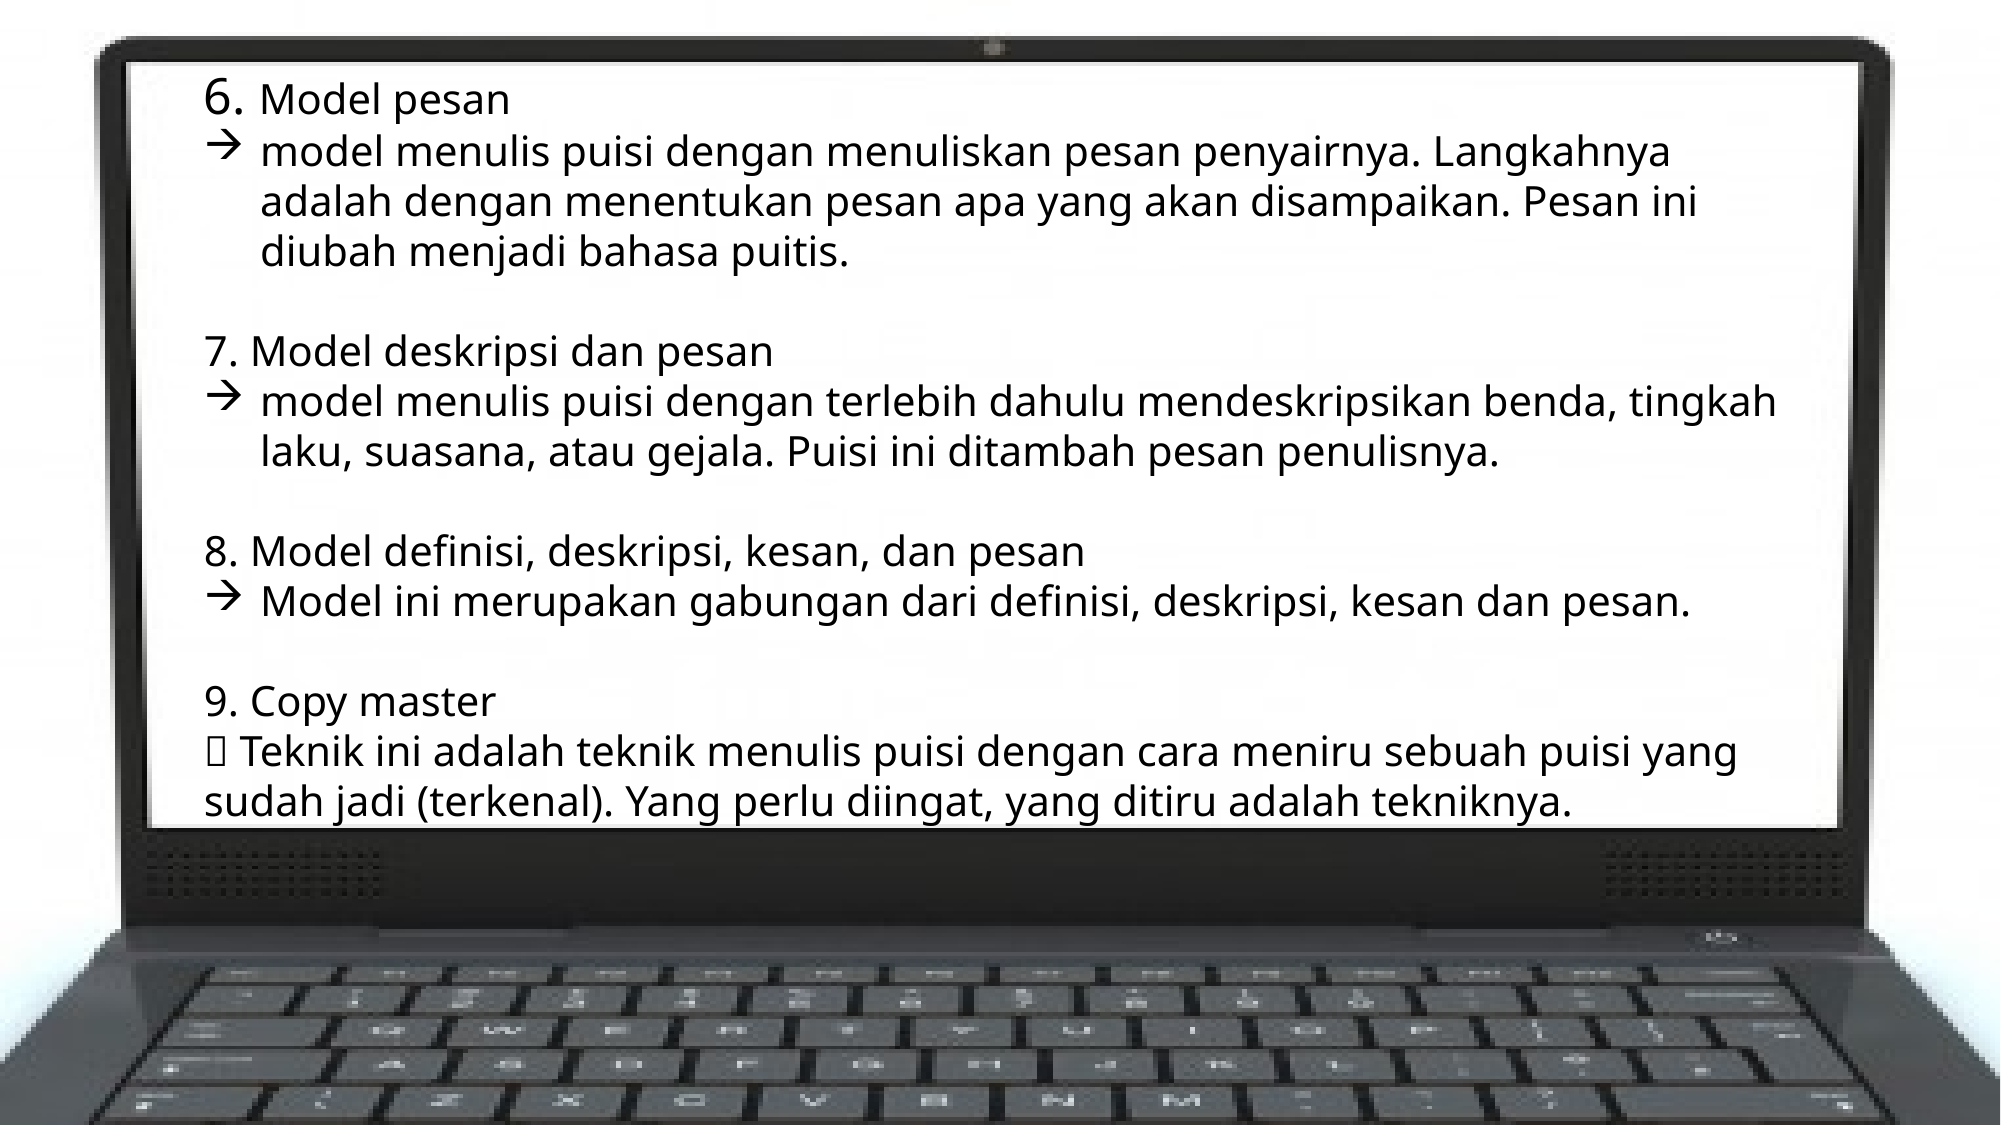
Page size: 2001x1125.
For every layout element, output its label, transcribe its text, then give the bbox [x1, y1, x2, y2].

text_box 6. Model pesan model menulis puisi dengan menuliskan pesan penyairnya. Langkahnya adalah dengan menentukan pesan apa yang akan disampaikan. Pesan ini diubah menjadi bahasa puitis. 7. Model deskripsi dan pesan model menulis puisi dengan terlebih dahulu mendeskripsikan benda, tingkah laku, suasana, atau gejala. Puisi ini ditambah pesan penulisnya. 8. Model definisi, deskripsi, kesan, dan pesan Model ini merupakan gabungan dari definisi, deskripsi, kesan dan pesan. 9. Copy master  Teknik ini adalah teknik menulis puisi dengan cara meniru sebuah puisi yang sudah jadi (terkenal). Yang perlu diingat, yang ditiru adalah tekniknya. [189, 57, 1800, 833]
picture [0, 0, 2001, 1125]
